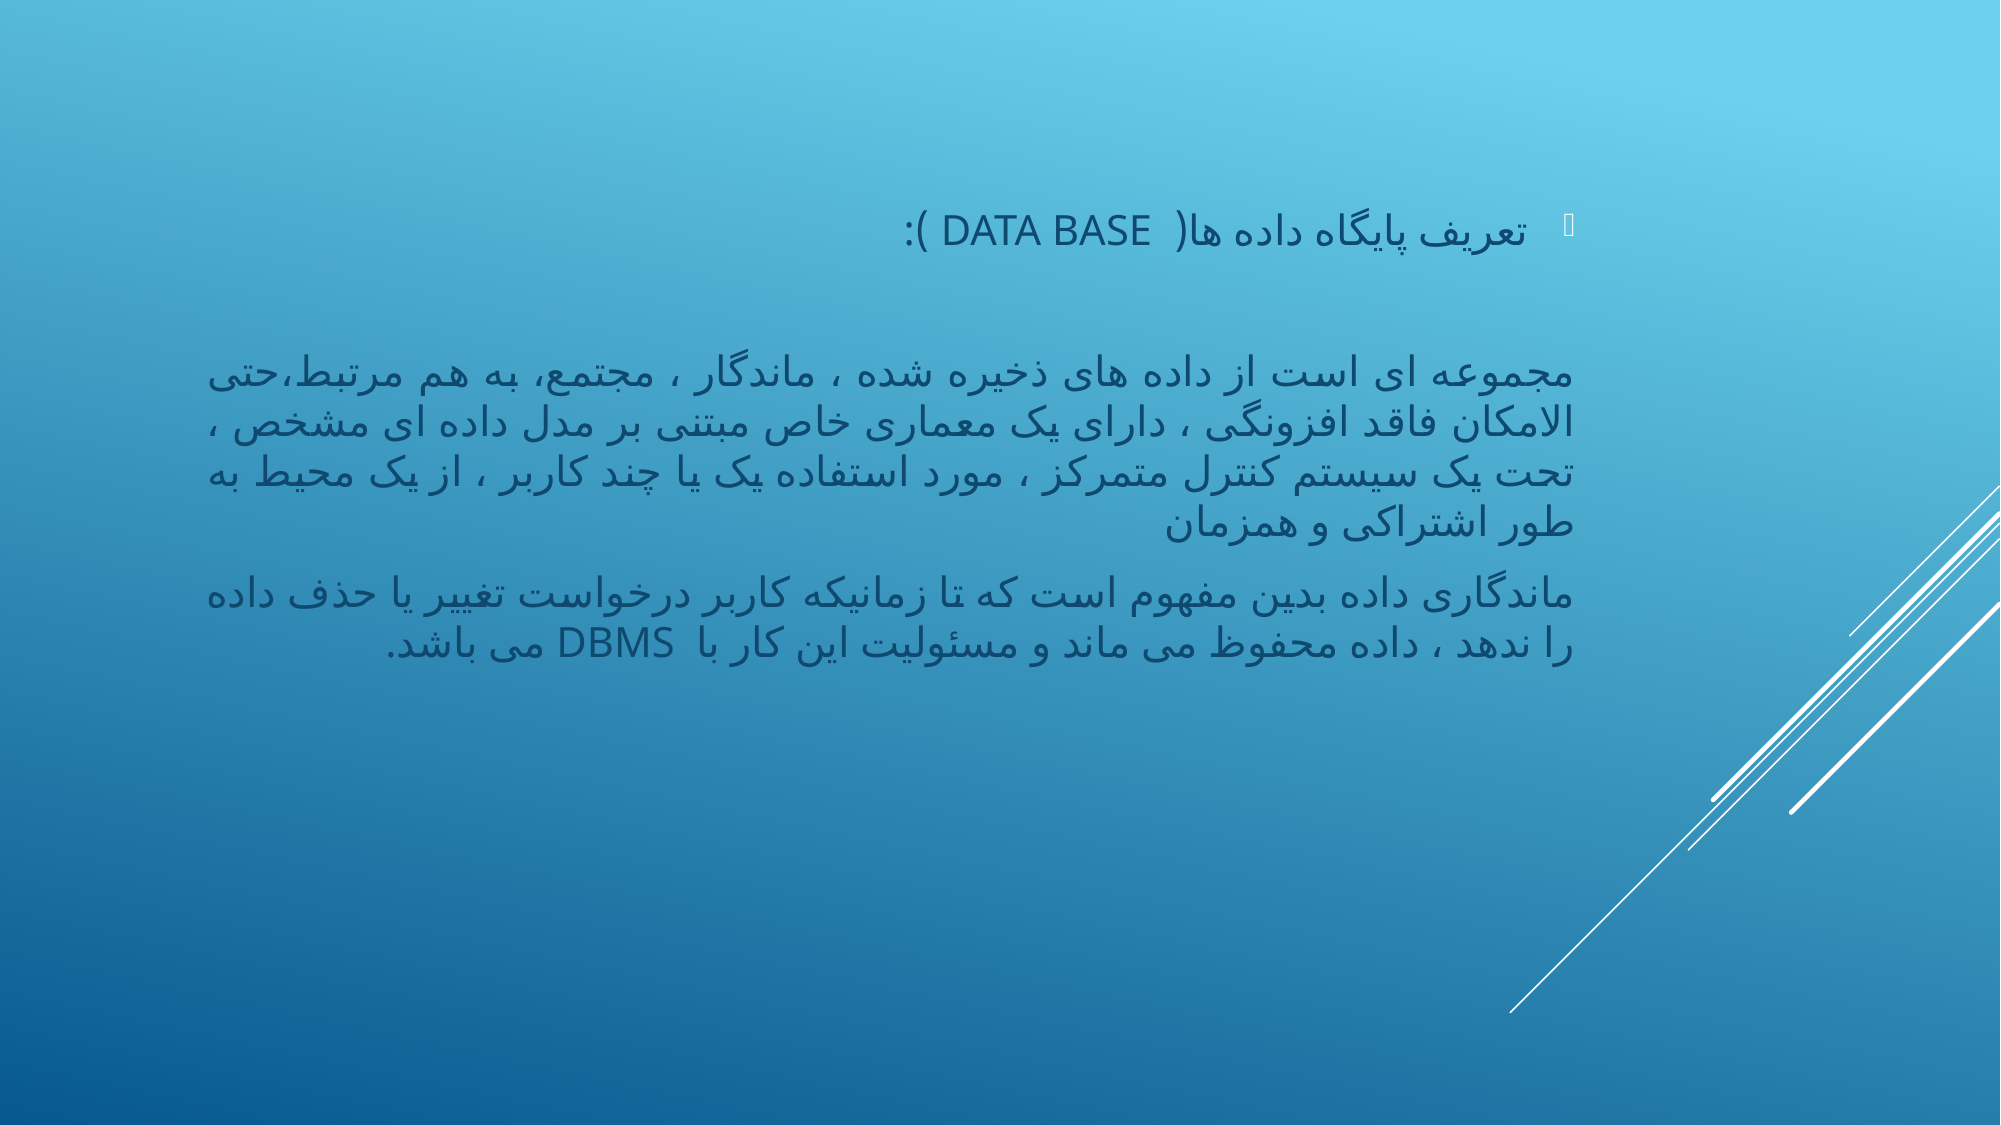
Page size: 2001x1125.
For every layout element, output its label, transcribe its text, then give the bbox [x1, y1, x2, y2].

list تعریف پایگاه داده ها( DATA BASE ): مجموعه ای است از داده های ذخیره شده ، ماندگار ، مجتمع، به هم مرتبط،حتی الامکان فاقد افزونگی ، دارای یک معماری خاص مبتنی بر مدل داده ای مشخص ، تحت یک سیستم کنترل متمرکز ، مورد استفاده یک یا چند کاربر ، از یک محیط به طور اشتراکی و همزمان ماندگاری داده بدین مفهوم است که تا زمانیکه کاربر درخواست تغییر یا حذف داده را ندهد ، داده محفوظ می ماند و مسئولیت این کار با DBMS می باشد. [190, 173, 1591, 767]
